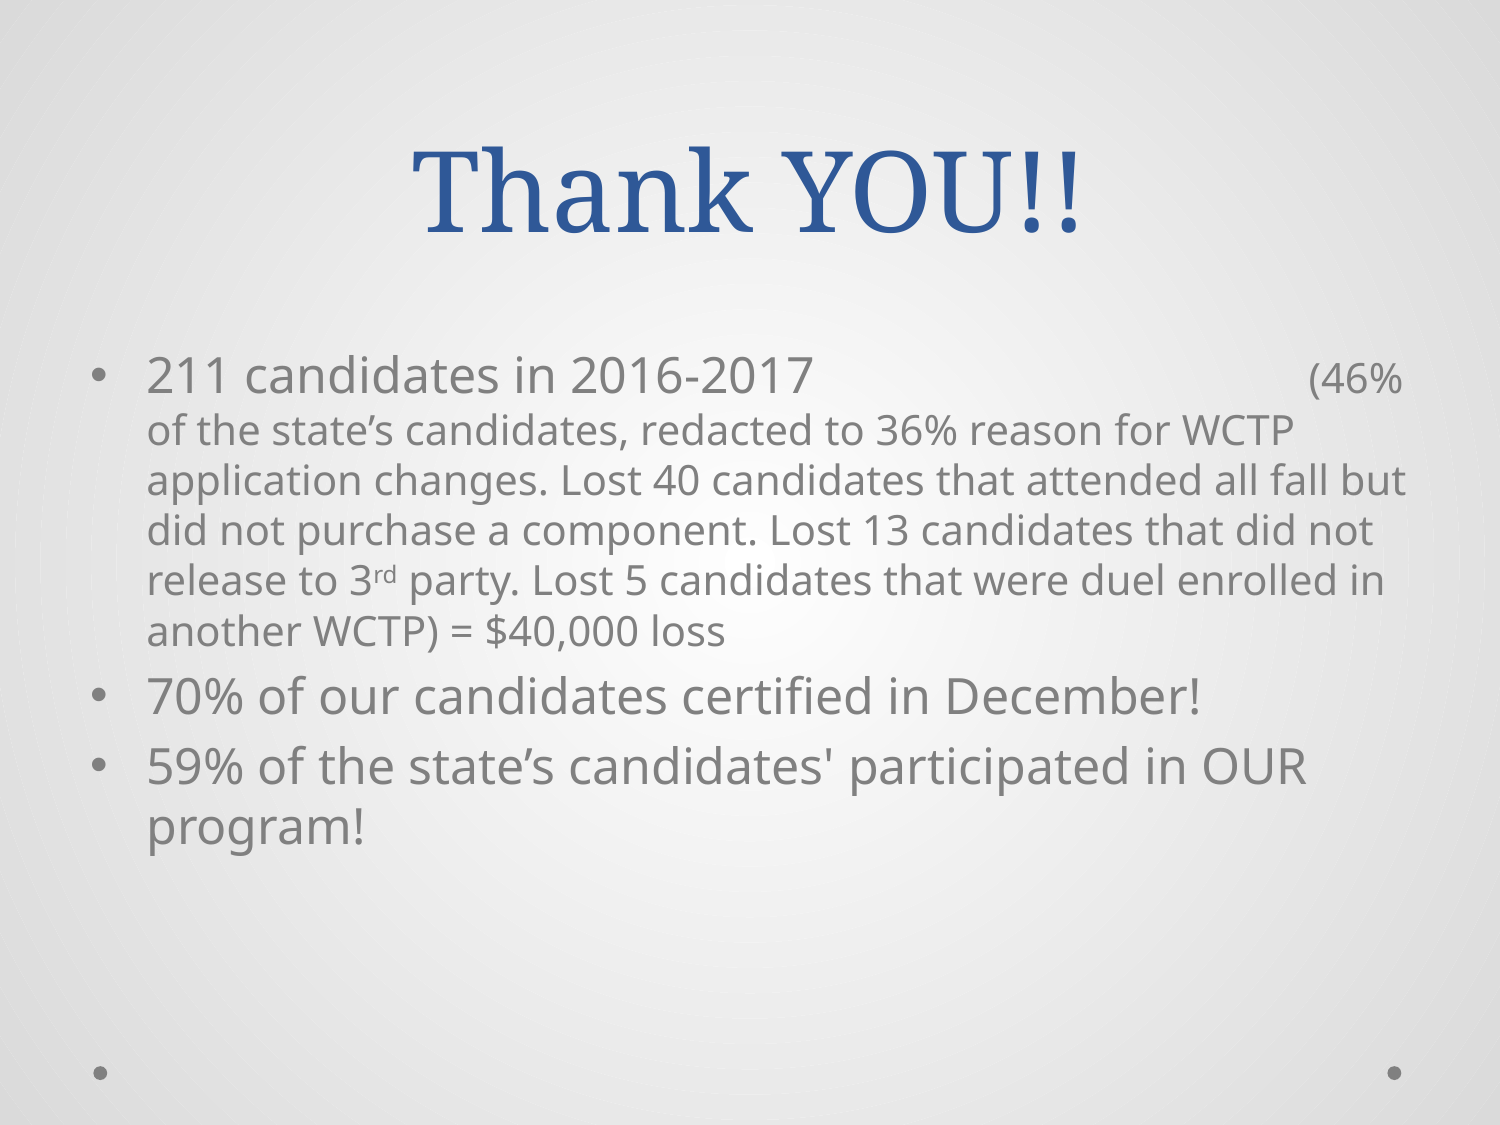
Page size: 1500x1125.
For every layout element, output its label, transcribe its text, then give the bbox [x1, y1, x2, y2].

list 211 candidates in 2016-2017 (46% of the state’s candidates, redacted to 36% reason for WCTP application changes. Lost 40 candidates that attended all fall but did not purchase a component. Lost 13 candidates that did not release to 3rd party. Lost 5 candidates that were duel enrolled in another WCTP) = $40,000 loss 70% of our candidates certified in December! 59% of the state’s candidates' participated in OUR program! [75, 336, 1425, 1079]
title Thank YOU!! [75, 0, 1425, 263]
